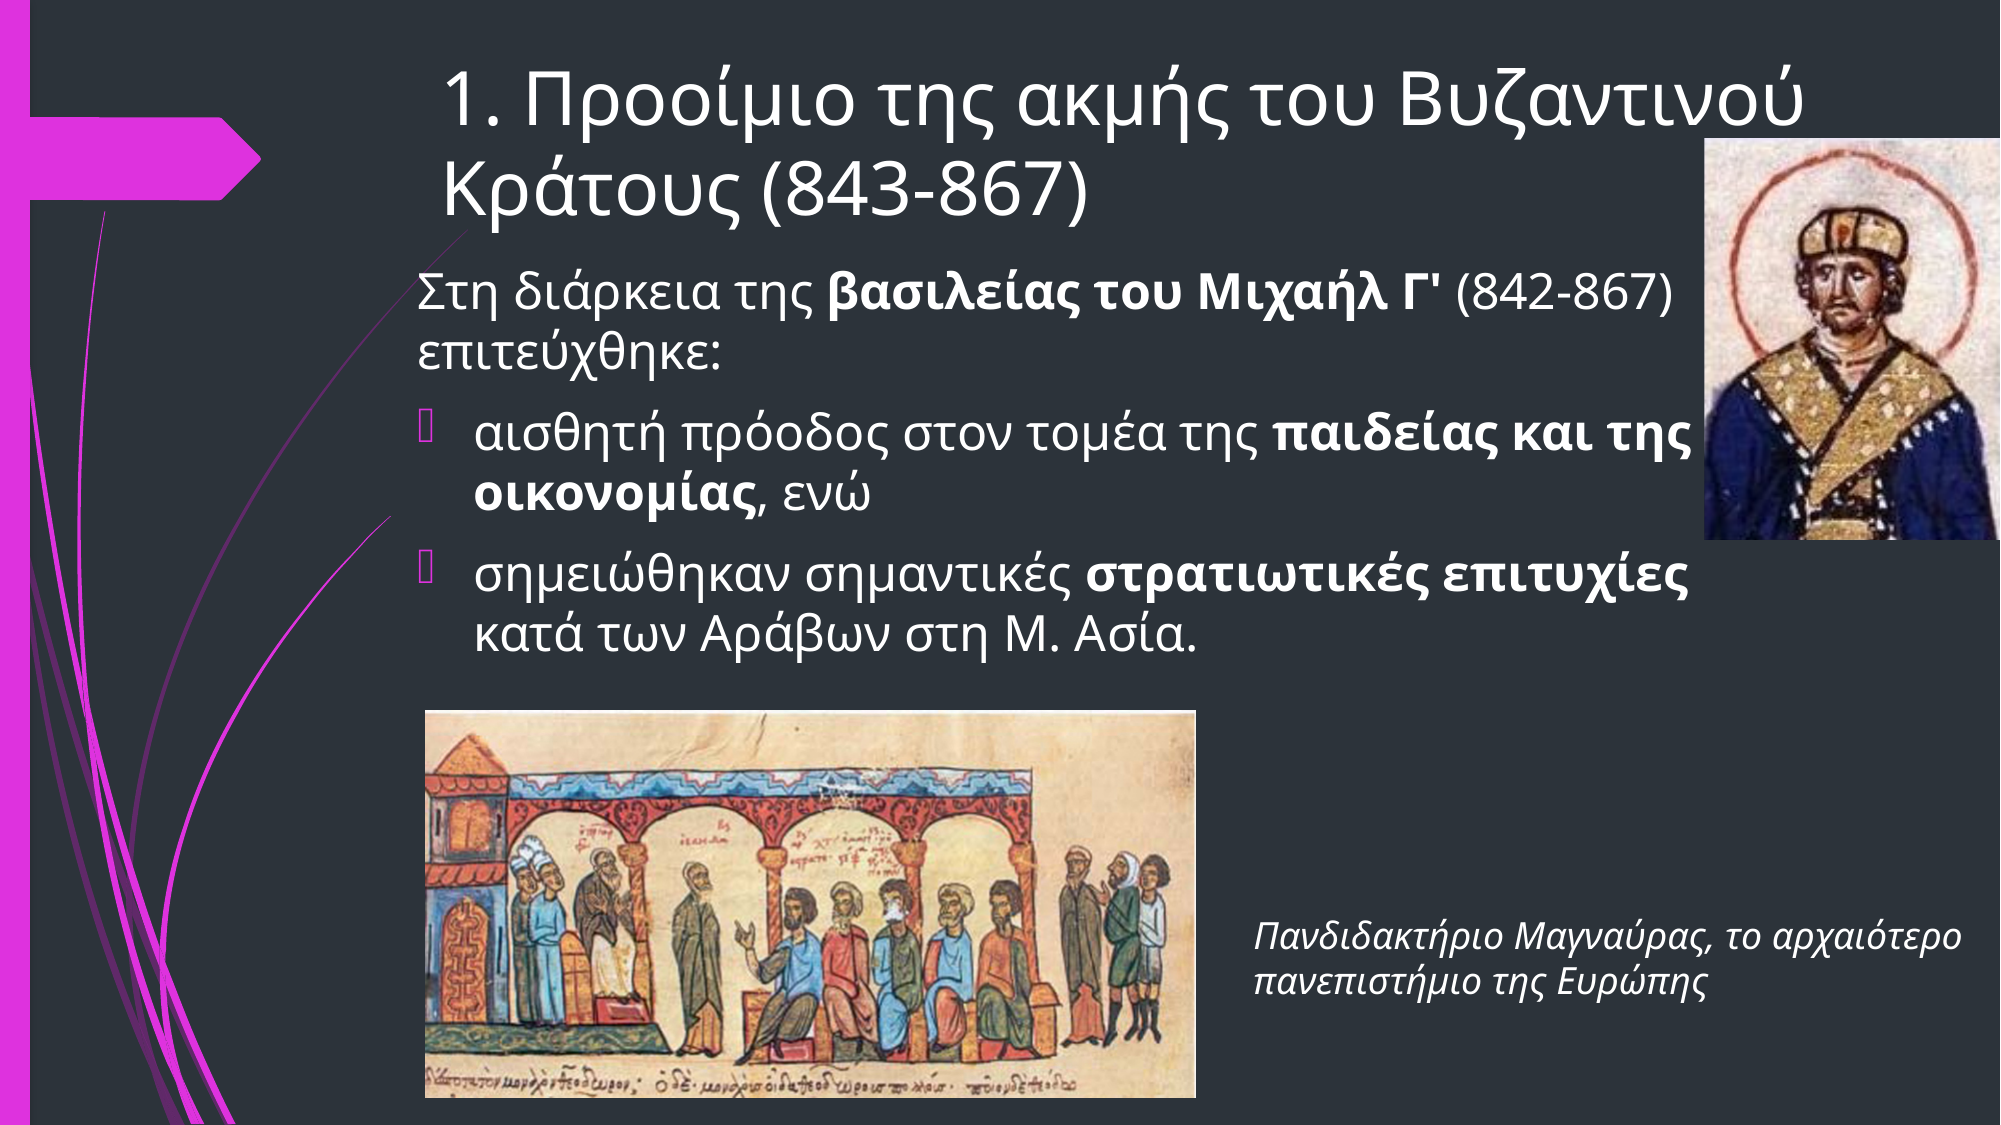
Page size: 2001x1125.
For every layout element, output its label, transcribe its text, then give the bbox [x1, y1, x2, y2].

list Στη διάρκεια της βασιλείας του Μιχαήλ Γ' (842-867) επιτεύχθηκε: αισθητή πρόοδος στον τομέα της παιδείας και της οικονομίας, ενώ σημειώθηκαν σημαντικές στρατιωτικές επιτυχίες κατά των Αράβων στη Μ. Ασία. [402, 252, 1748, 732]
text_box Πανδιδακτήριο Μαγναύρας, το αρχαιότερο πανεπιστήμιο της Ευρώπης [1238, 904, 2000, 1010]
title 1. Προοίμιο της ακμής του Βυζαντινού Κράτους (843-867) [425, 42, 1888, 252]
picture [1704, 138, 2000, 541]
picture [425, 710, 1196, 1099]
